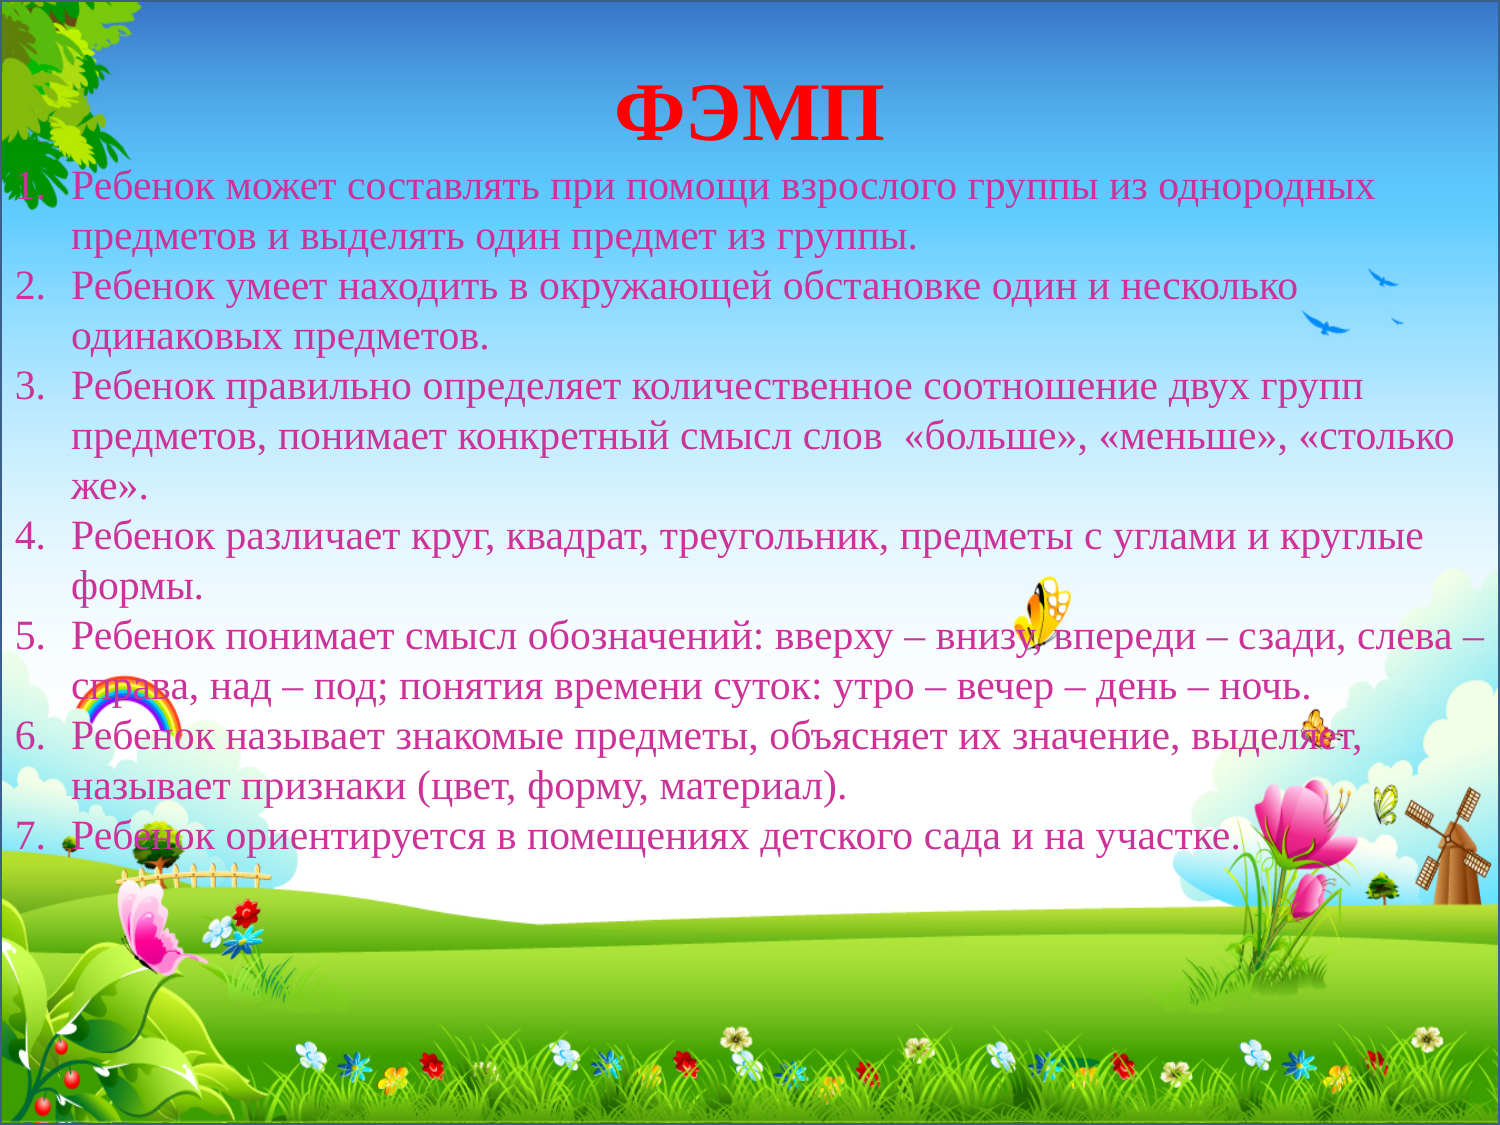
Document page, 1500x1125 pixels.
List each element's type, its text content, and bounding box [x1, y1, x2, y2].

text_box ФЭМП Ребенок может составлять при помощи взрослого группы из однородных предметов и выделять один предмет из группы. Ребенок умеет находить в окружающей обстановке один и несколько одинаковых предметов. Ребенок правильно определяет количественное соотношение двух групп предметов, понимает конкретный смысл слов «больше», «меньше», «столько же». Ребенок различает круг, квадрат, треугольник, предметы с углами и круглые формы. Ребенок понимает смысл обозначений: вверху – внизу, впереди – сзади, слева – справа, над – под; понятия времени суток: утро – вечер – день – ночь. Ребенок называет знакомые предметы, объясняет их значение, выделяет, называет признаки (цвет, форму, материал). Ребенок ориентируется в помещениях детского сада и на участке. [0, 0, 1500, 1125]
